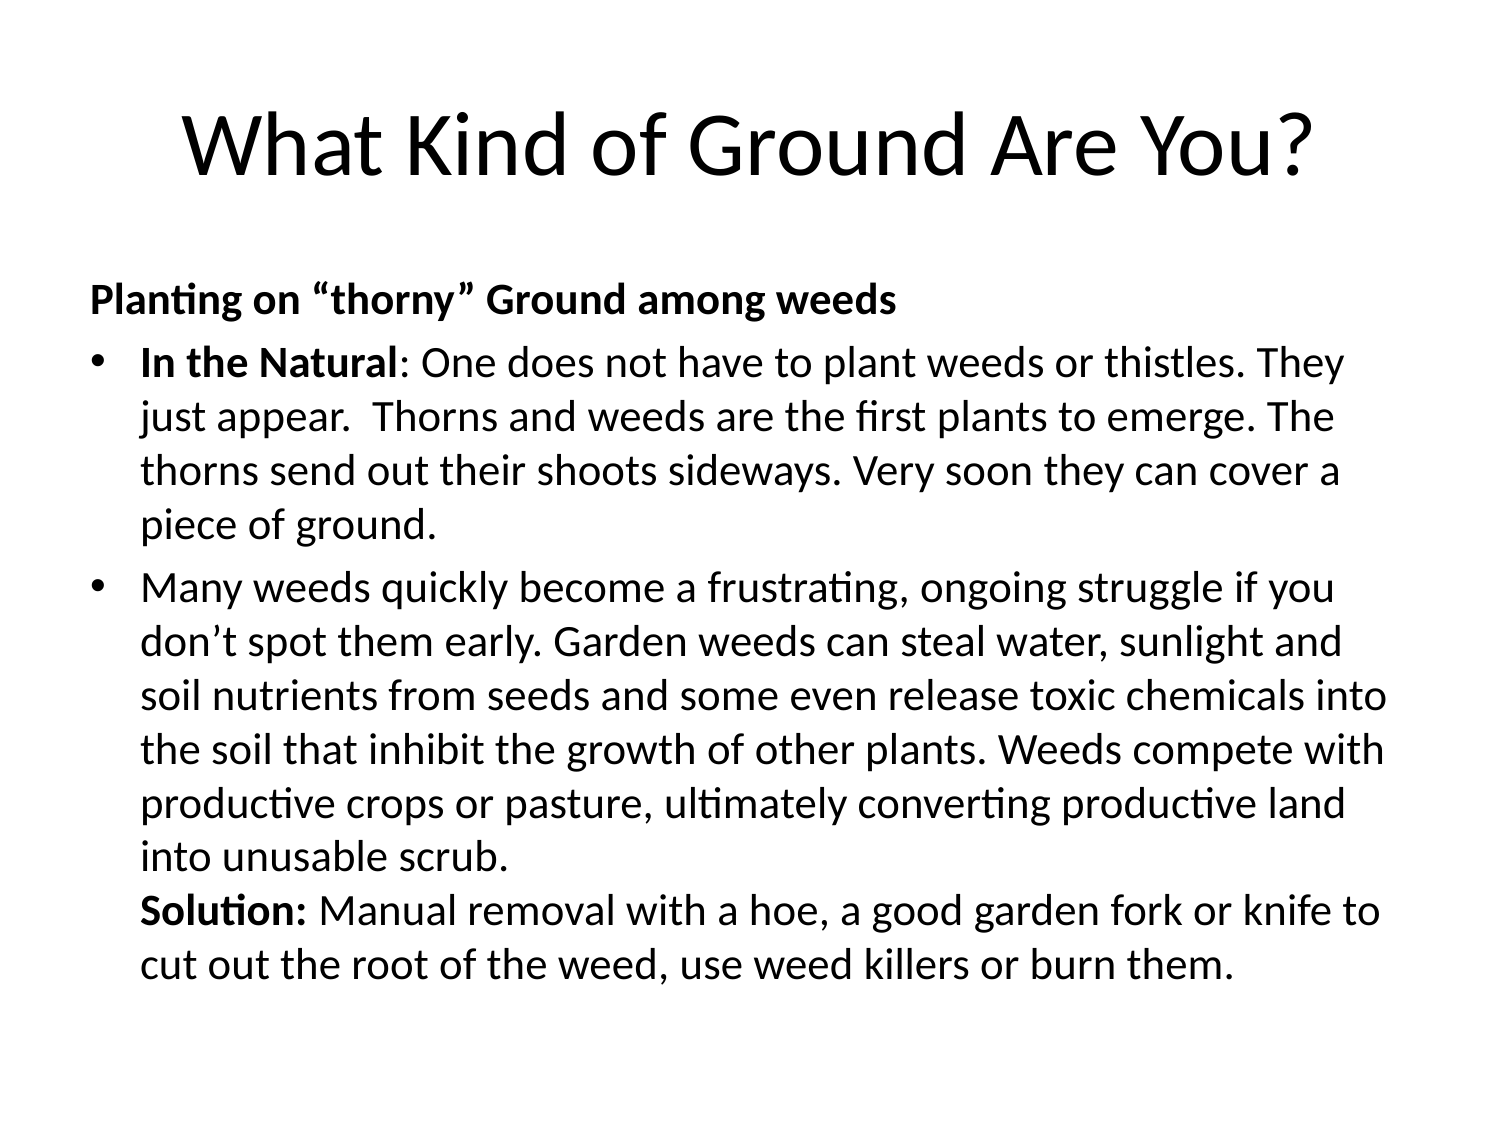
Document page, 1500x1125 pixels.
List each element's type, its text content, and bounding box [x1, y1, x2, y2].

title What Kind of Ground Are You? [75, 45, 1425, 233]
list Planting on “thorny” Ground among weeds In the Natural: One does not have to plant weeds or thistles. They just appear. Thorns and weeds are the first plants to emerge. The thorns send out their shoots sideways. Very soon they can cover a piece of ground. Many weeds quickly become a frustrating, ongoing struggle if you don’t spot them early. Garden weeds can steal water, sunlight and soil nutrients from seeds and some even release toxic chemicals into the soil that inhibit the growth of other plants. Weeds compete with productive crops or pasture, ultimately converting productive land into unusable scrub. Solution: Manual removal with a hoe, a good garden fork or knife to cut out the root of the weed, use weed killers or burn them. [75, 262, 1425, 1005]
